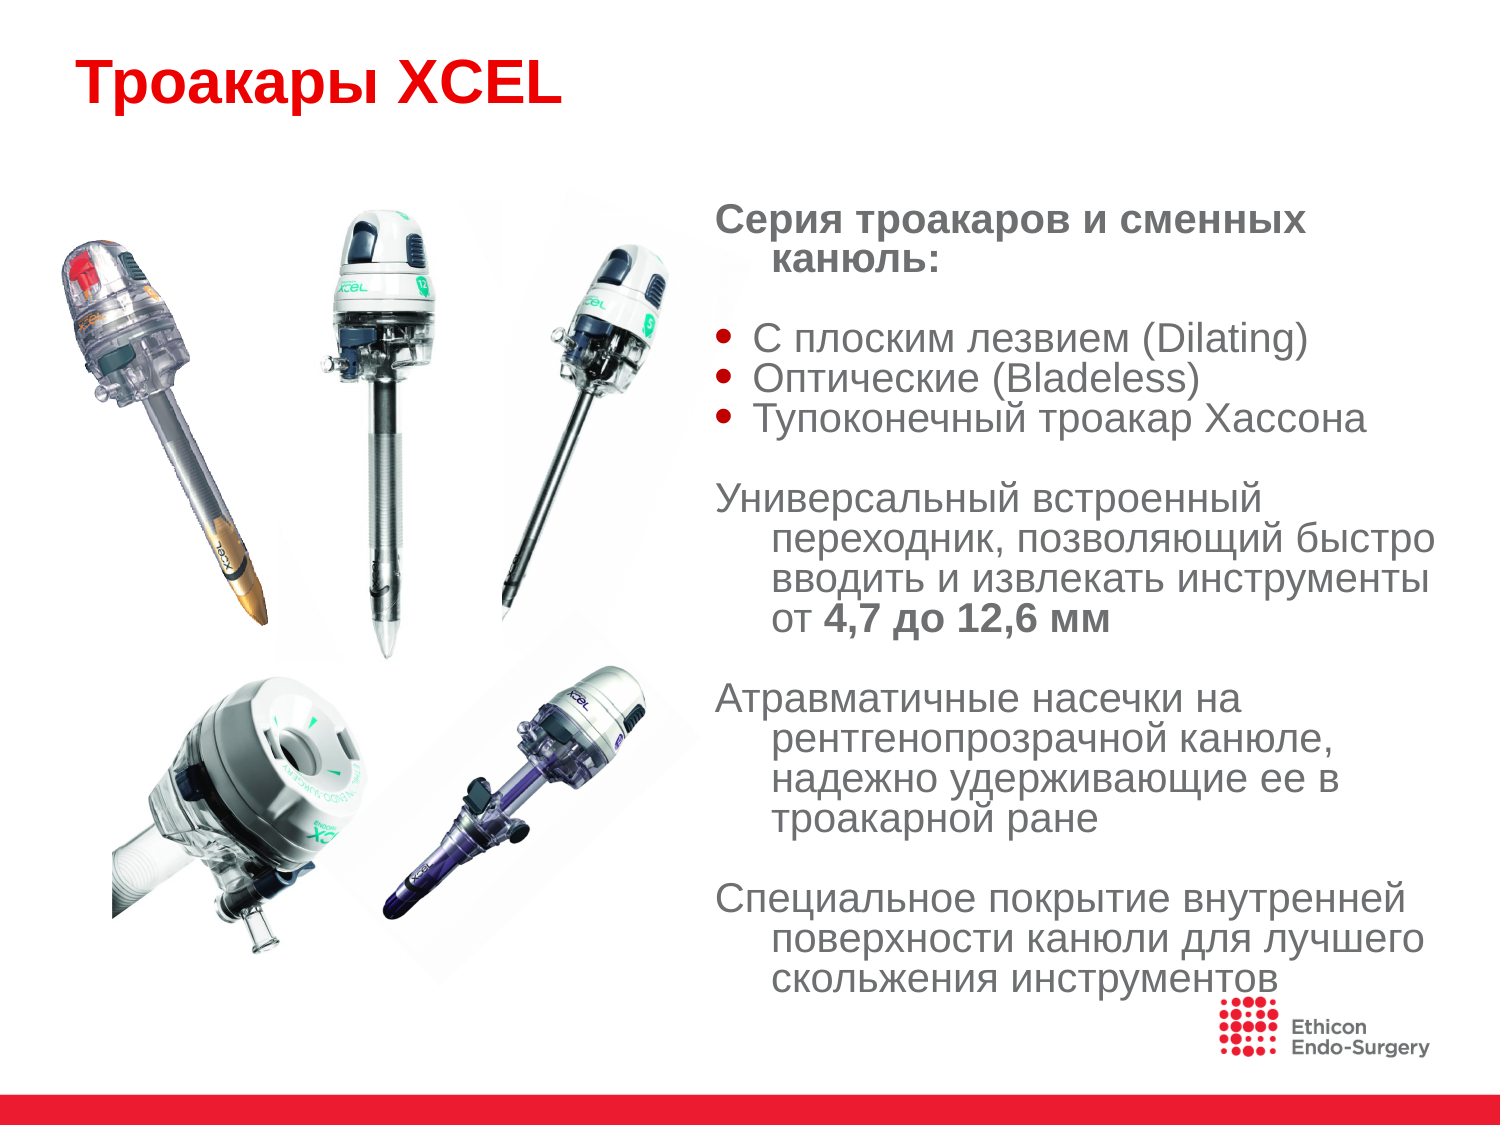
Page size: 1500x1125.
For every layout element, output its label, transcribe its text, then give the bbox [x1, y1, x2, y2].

text_box Серия троакаров и сменных канюль: С плоским лезвием (Dilating) Оптические (Bladeless) Тупоконечный троакар Хассона Универсальный встроенный переходник, позволяющий быстро вводить и извлекать инструменты от 4,7 до 12,6 мм Атравматичные насечки на рентгенопрозрачной канюле, надежно удерживающие ее в троакарной ране Специальное покрытие внутренней поверхности канюли для лучшего скольжения инструментов [699, 193, 1475, 990]
text_box Троакары XCEL [60, 33, 1336, 174]
picture [0, 0, 1500, 1125]
